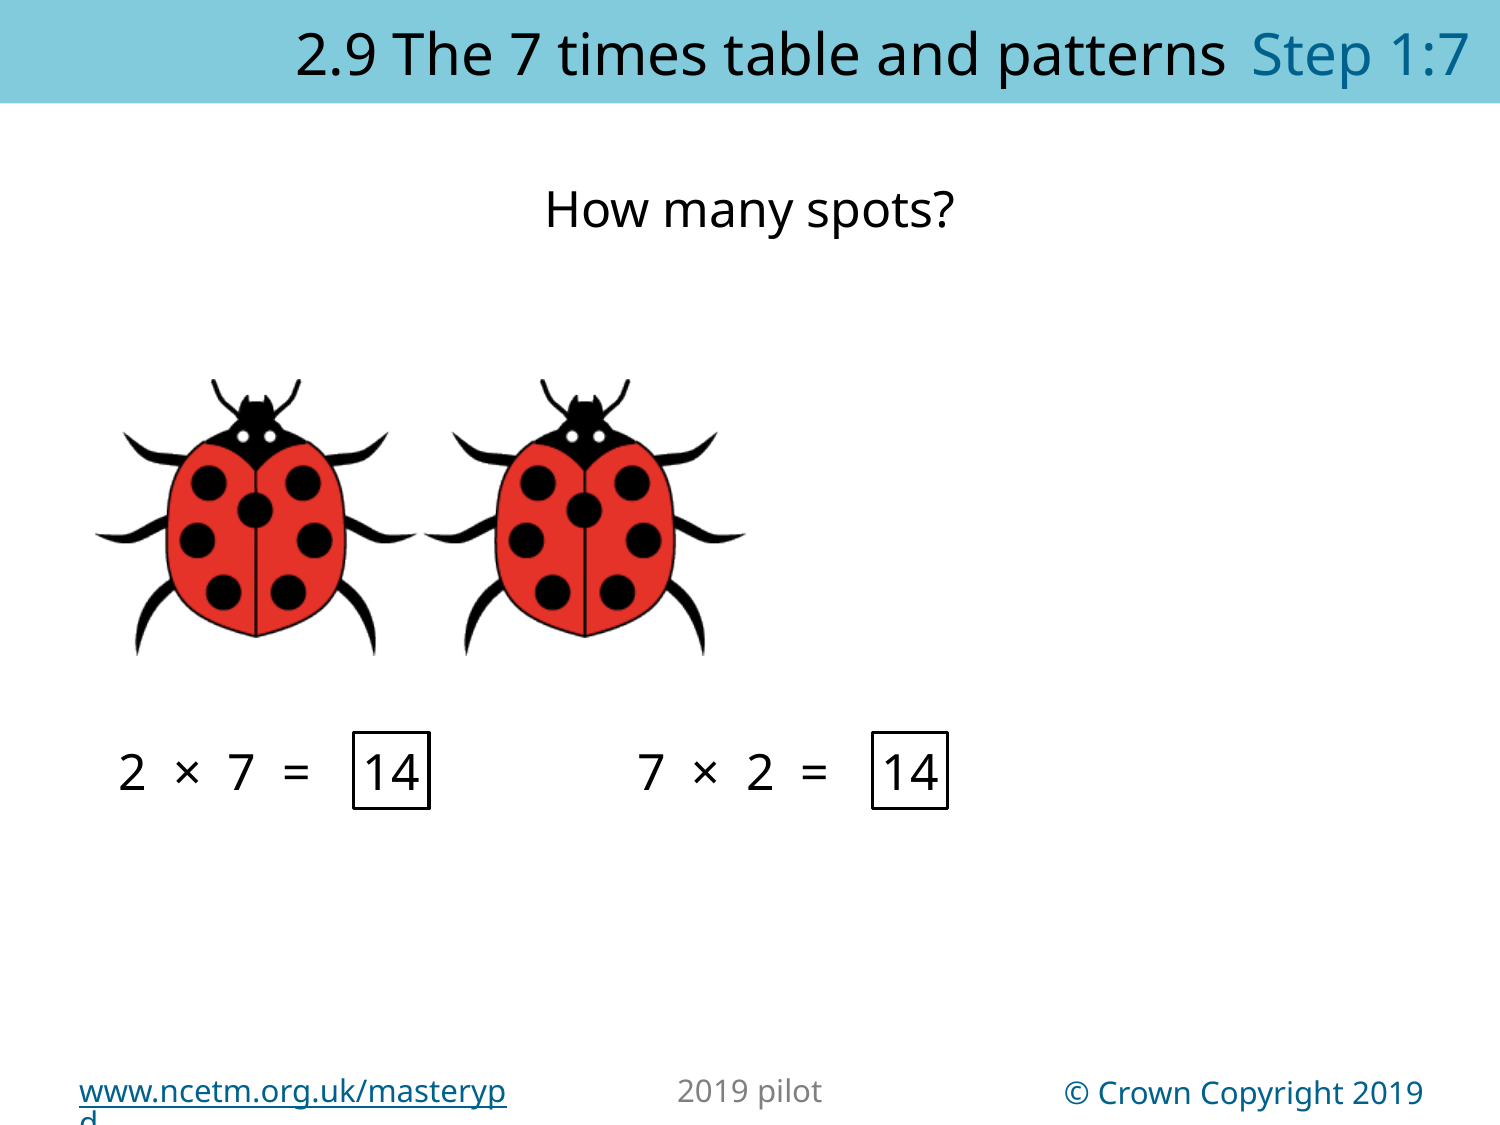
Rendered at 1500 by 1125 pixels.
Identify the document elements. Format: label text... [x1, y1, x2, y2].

text_box 14 [866, 732, 954, 808]
text_box How many spots? [529, 169, 971, 245]
list 2.9 The 7 times table and patterns Step 1:7 [0, 0, 1500, 104]
text_box 2 × 7 = [103, 732, 326, 808]
picture [95, 379, 1405, 656]
text_box 14 [347, 732, 435, 808]
text_box 7 × 2 = [622, 732, 845, 808]
